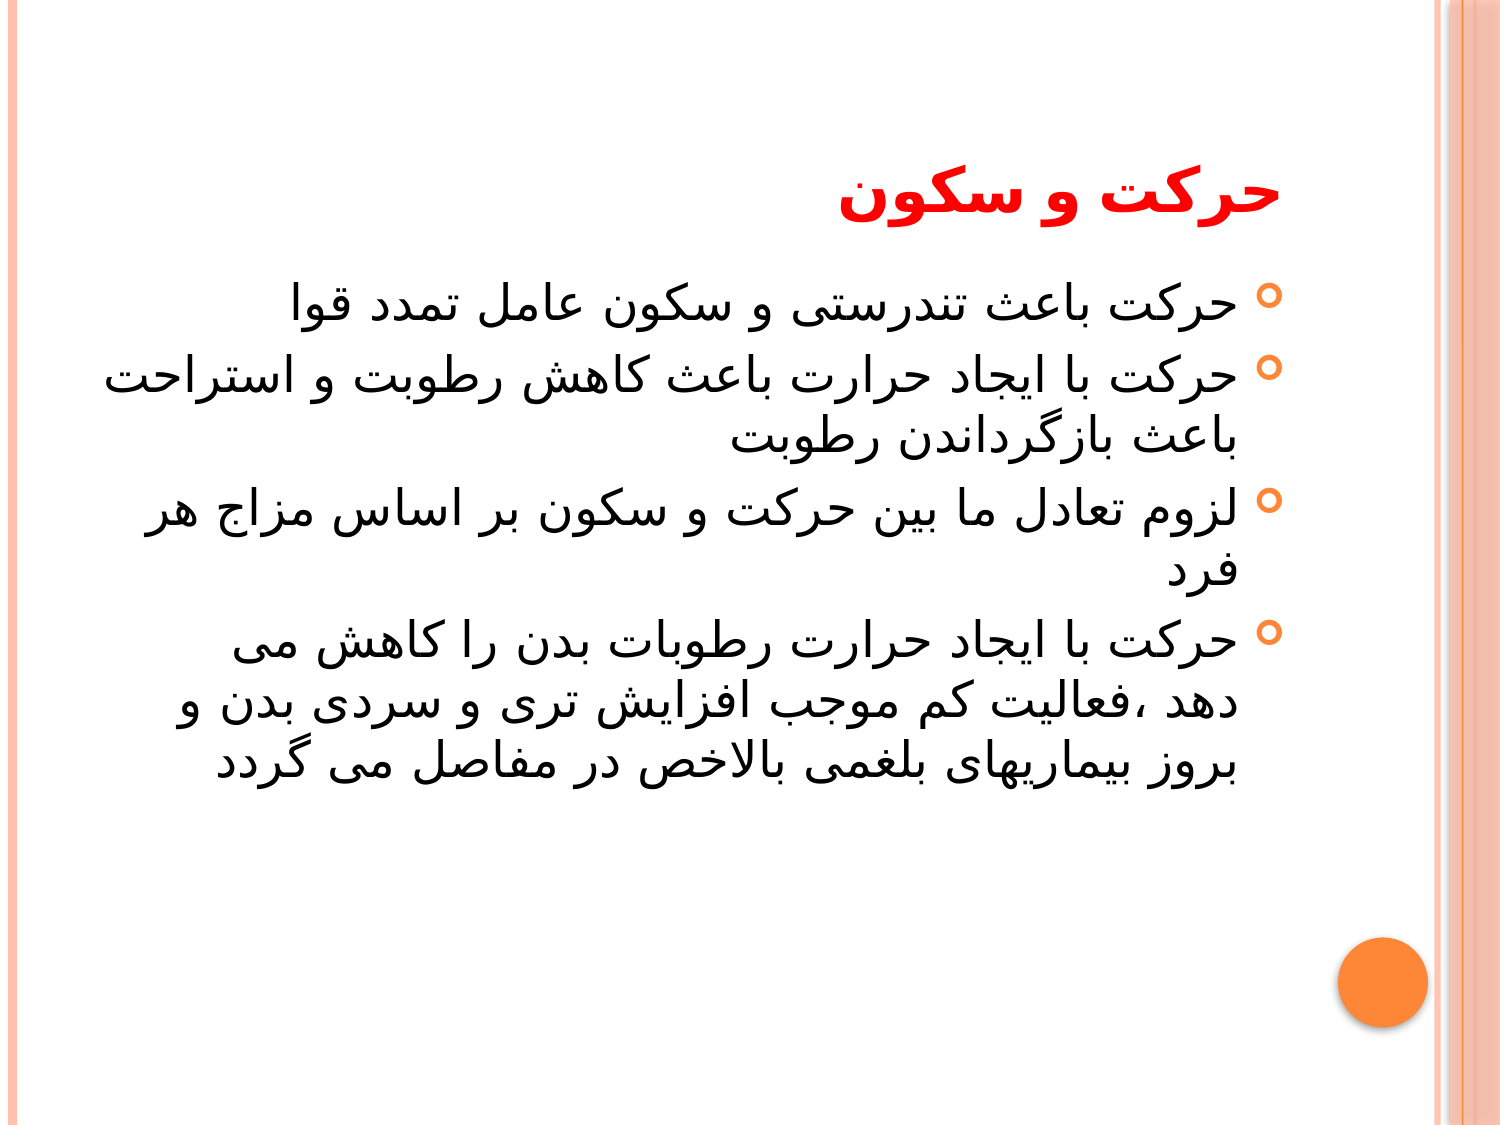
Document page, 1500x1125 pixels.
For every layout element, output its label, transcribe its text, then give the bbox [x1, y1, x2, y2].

title حرکت و سکون [75, 45, 1300, 233]
list حرکت باعث تندرستی و سکون عامل تمدد قوا حرکت با ایجاد حرارت باعث کاهش رطوبت و استراحت باعث بازگرداندن رطوبت لزوم تعادل ما بین حرکت و سکون بر اساس مزاج هر فرد حرکت با ایجاد حرارت رطوبات بدن را کاهش می دهد ،فعالیت کم موجب افزایش تری و سردی بدن و بروز بیماریهای بلغمی بالاخص در مفاصل می گردد [75, 262, 1300, 1062]
